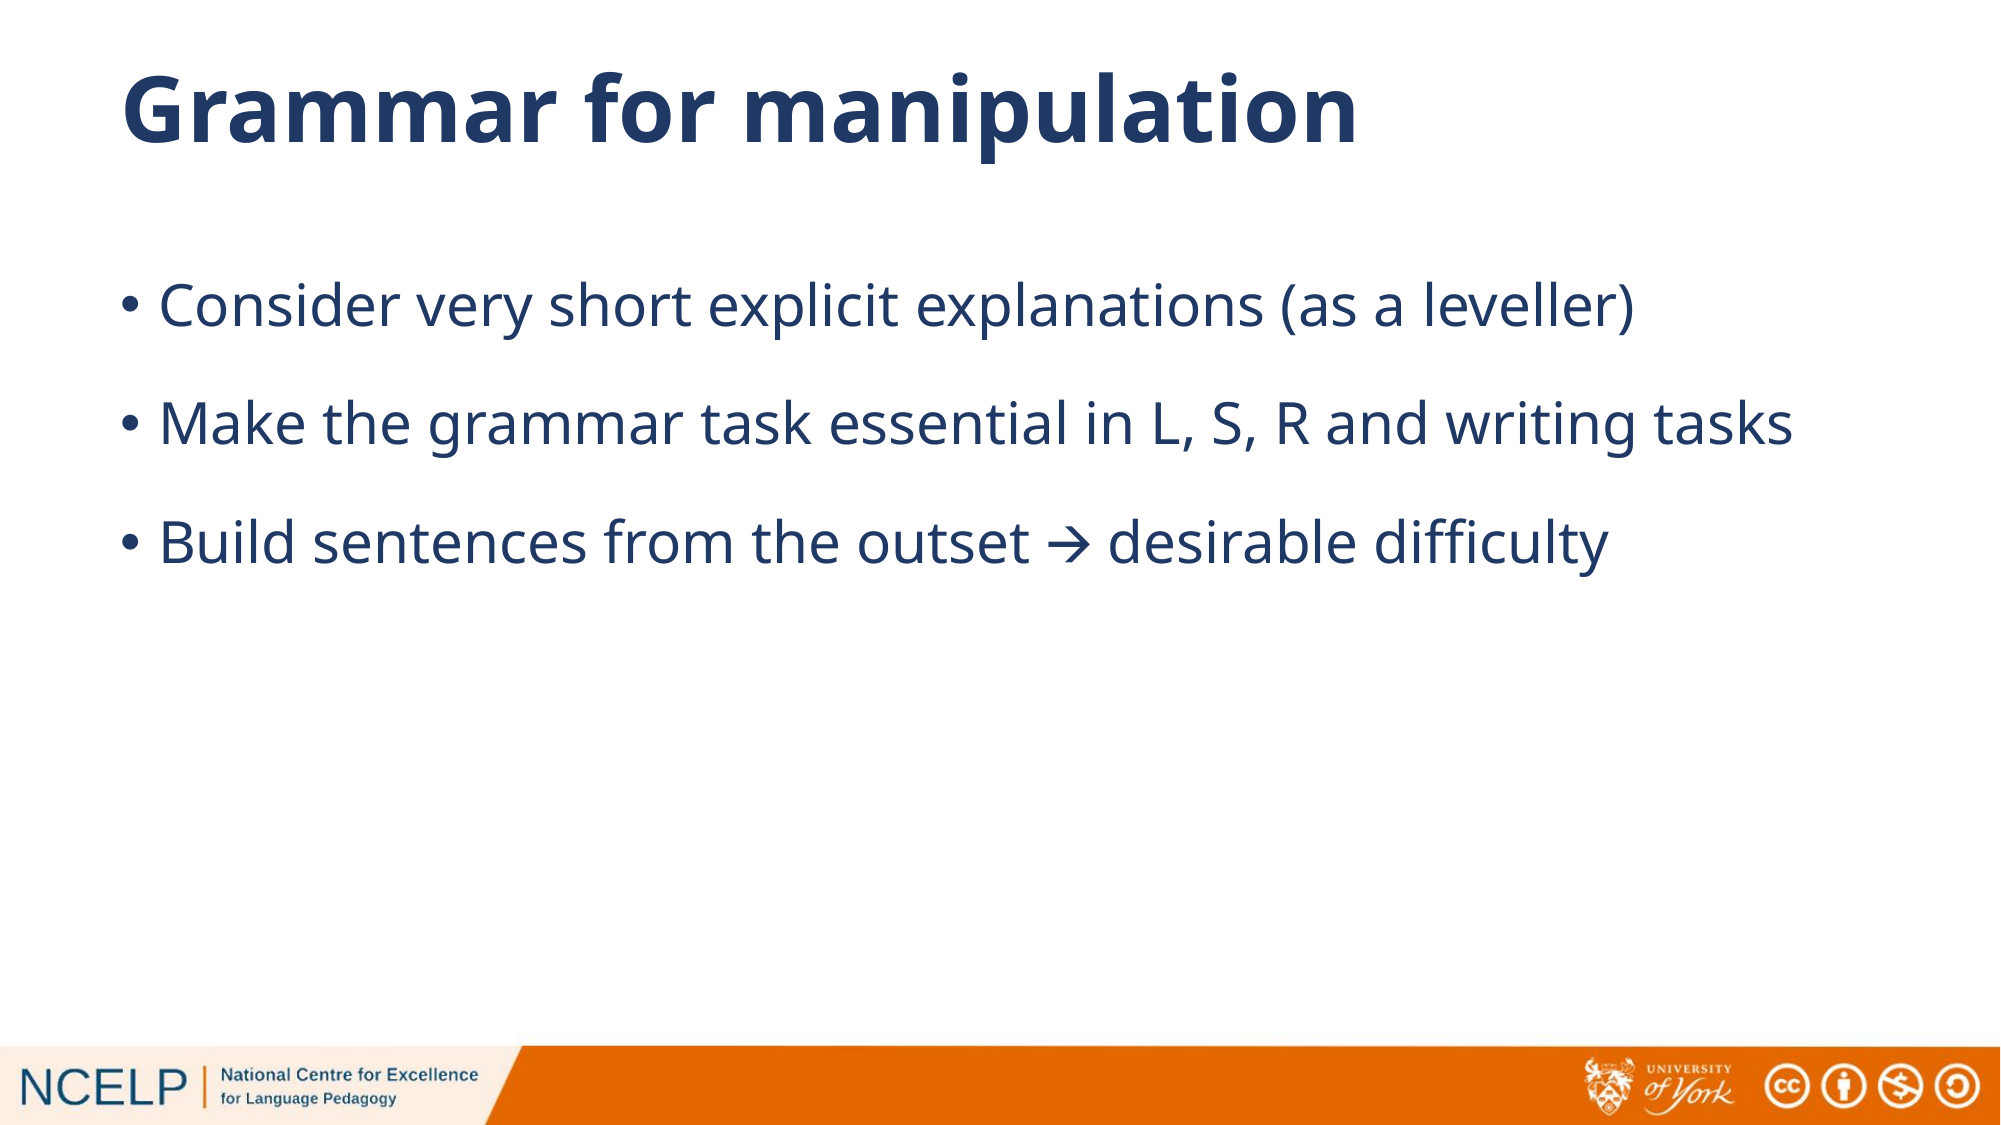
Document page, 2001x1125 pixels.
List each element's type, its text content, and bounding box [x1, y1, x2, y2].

title Grammar for manipulation [105, 0, 1831, 216]
list Consider very short explicit explanations (as a leveller) Make the grammar task essential in L, S, R and writing tasks Build sentences from the outset 🡪 desirable difficulty [105, 216, 1943, 990]
picture [0, 0, 2001, 1125]
